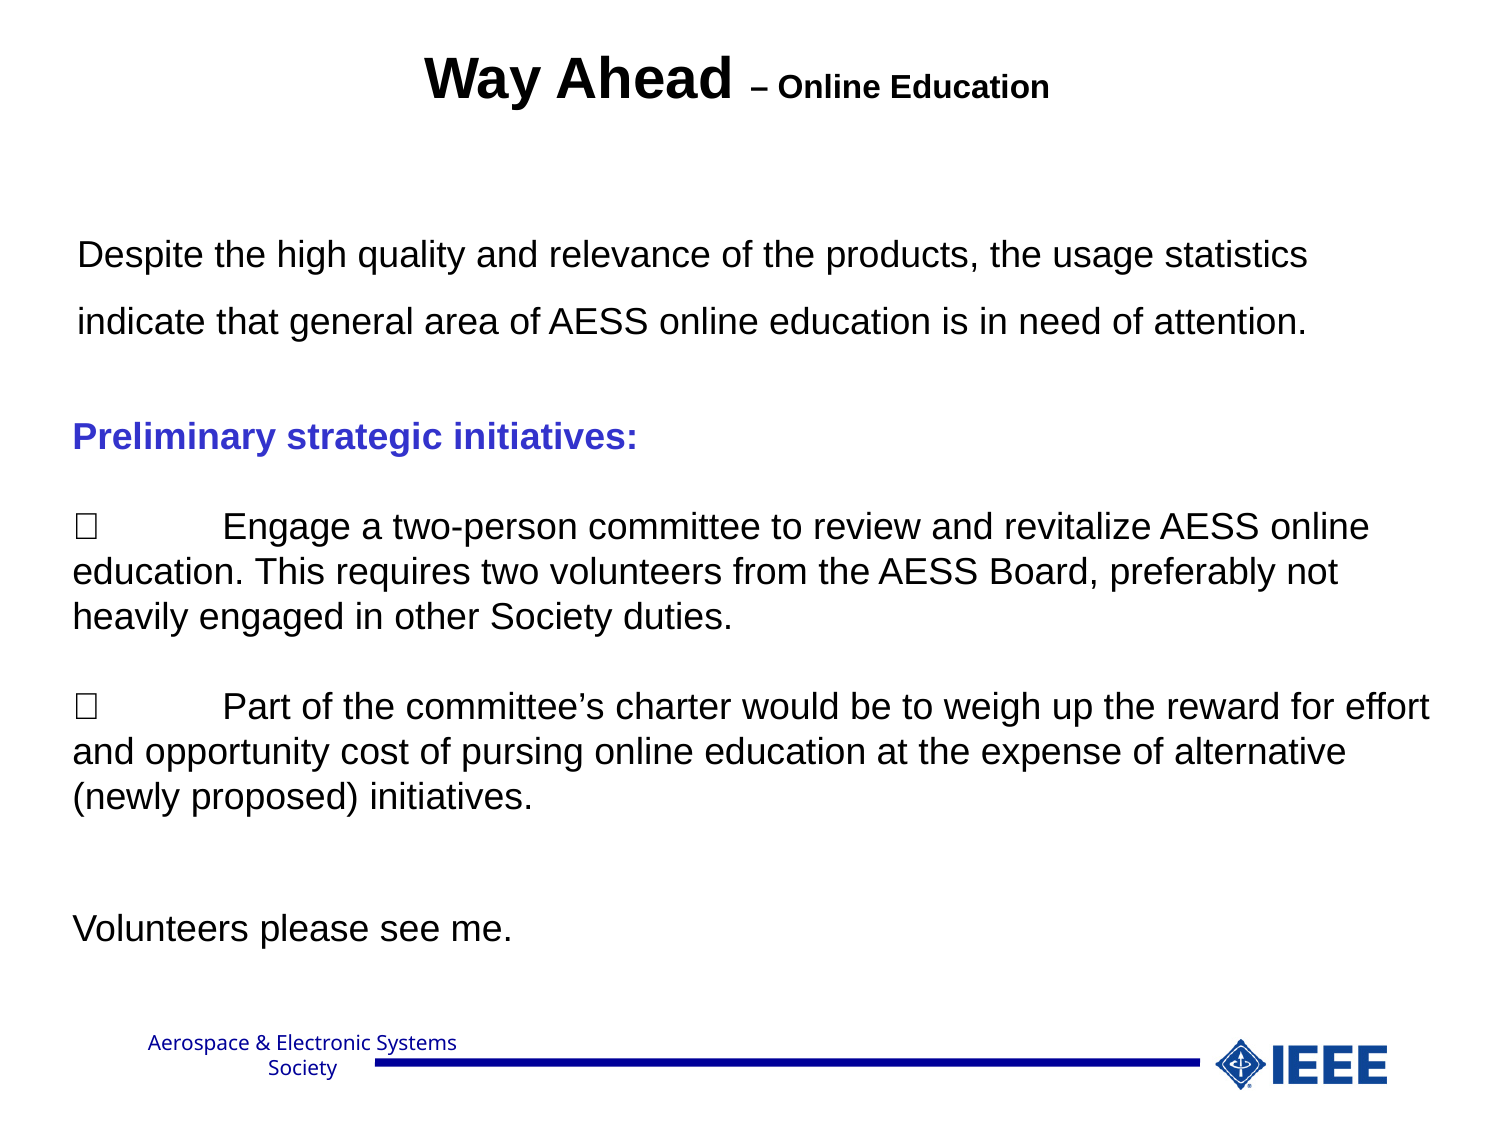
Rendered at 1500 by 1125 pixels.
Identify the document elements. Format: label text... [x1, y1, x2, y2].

text_box Preliminary strategic initiatives:  Engage a two-person committee to review and revitalize AESS online education. This requires two volunteers from the AESS Board, preferably not heavily engaged in other Society duties.  Part of the committee’s charter would be to weigh up the reward for effort and opportunity cost of pursing online education at the expense of alternative (newly proposed) initiatives. [57, 404, 1470, 870]
text_box Despite the high quality and relevance of the products, the usage statistics indicate that general area of AESS online education is in need of attention. [62, 199, 1338, 350]
picture [1212, 1037, 1388, 1091]
title Way Ahead – Online Education [99, 24, 1376, 126]
text_box Volunteers please see me. [57, 874, 1333, 957]
